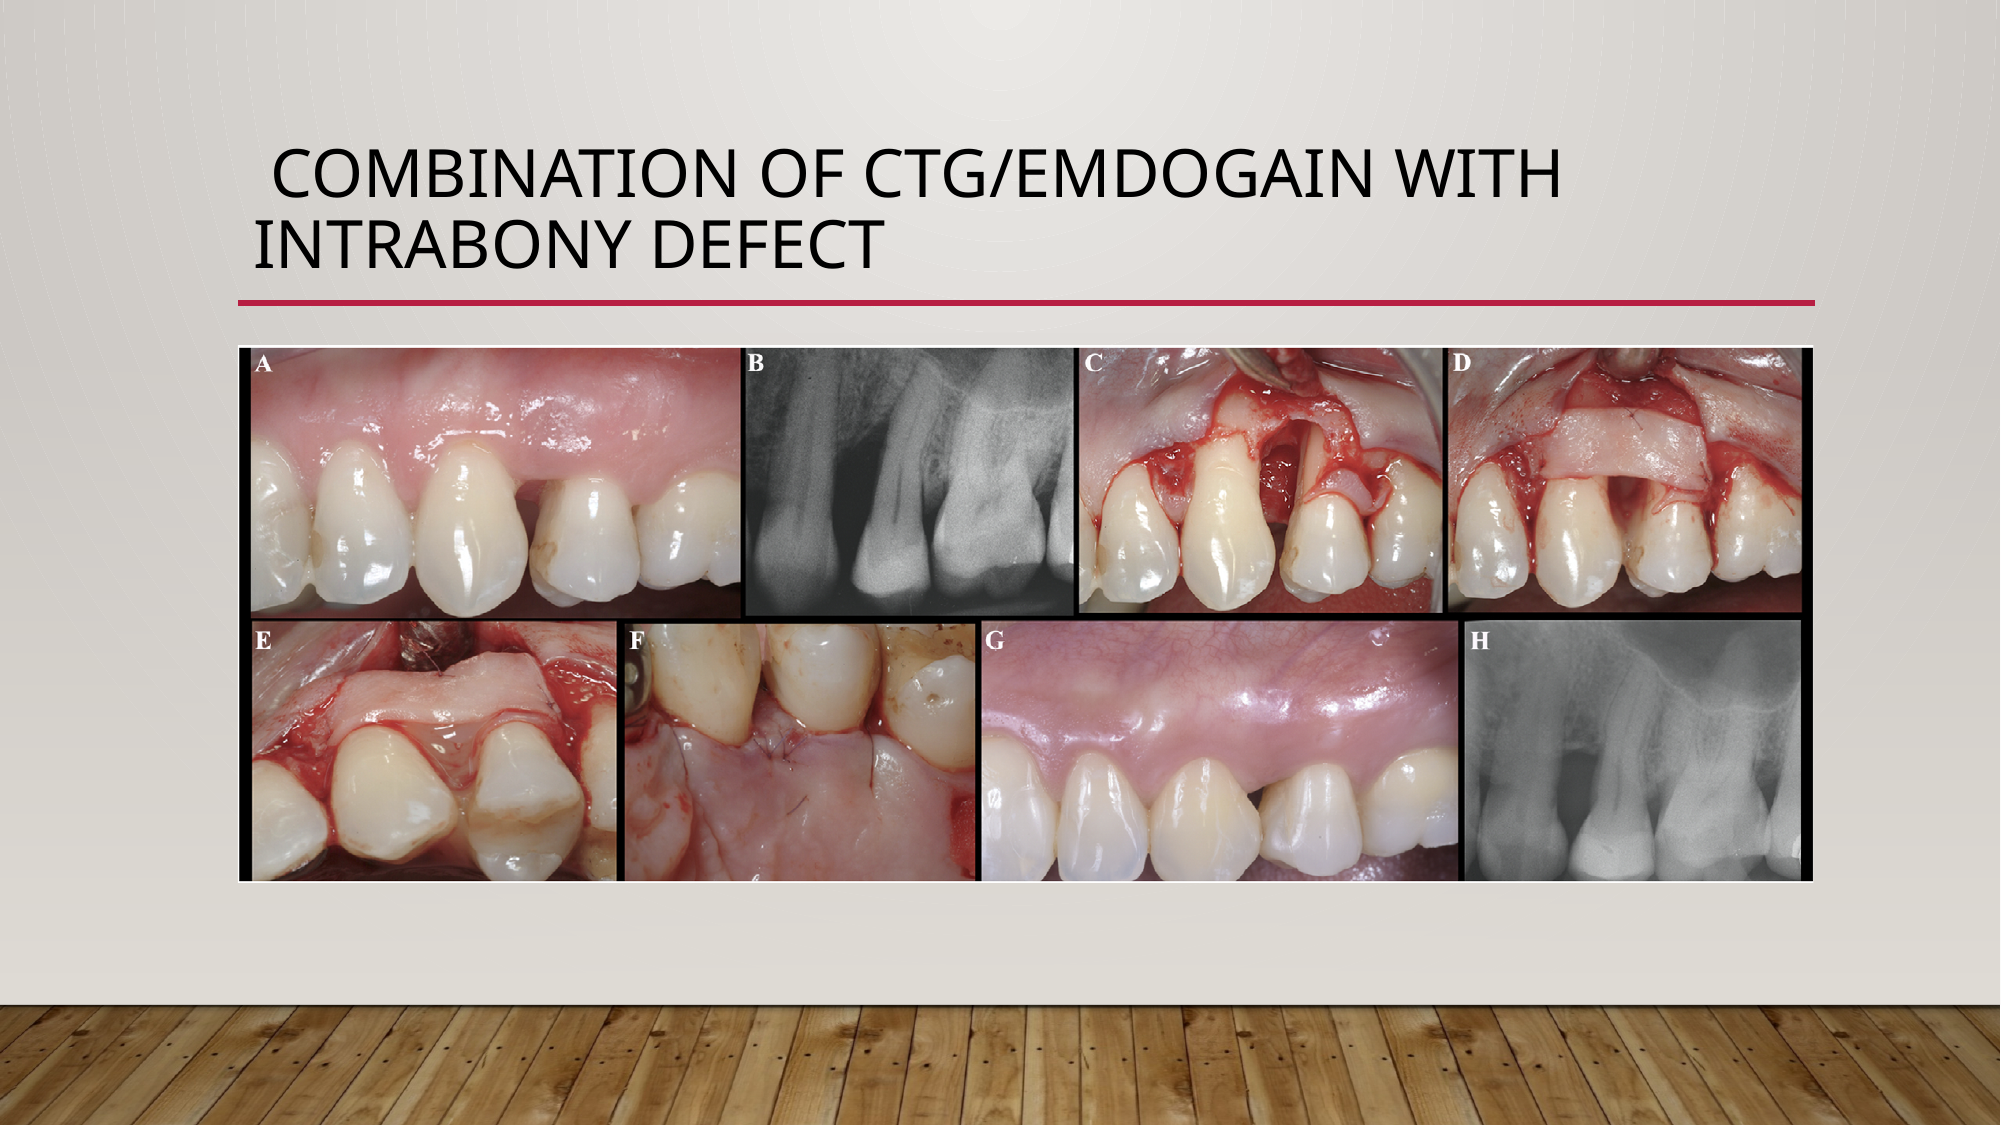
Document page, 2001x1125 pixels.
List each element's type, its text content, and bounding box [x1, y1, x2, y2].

picture [0, 1005, 2000, 1125]
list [237, 344, 1814, 883]
title Combination of CTG/EmDogain with intrabony defect [238, 131, 1814, 305]
